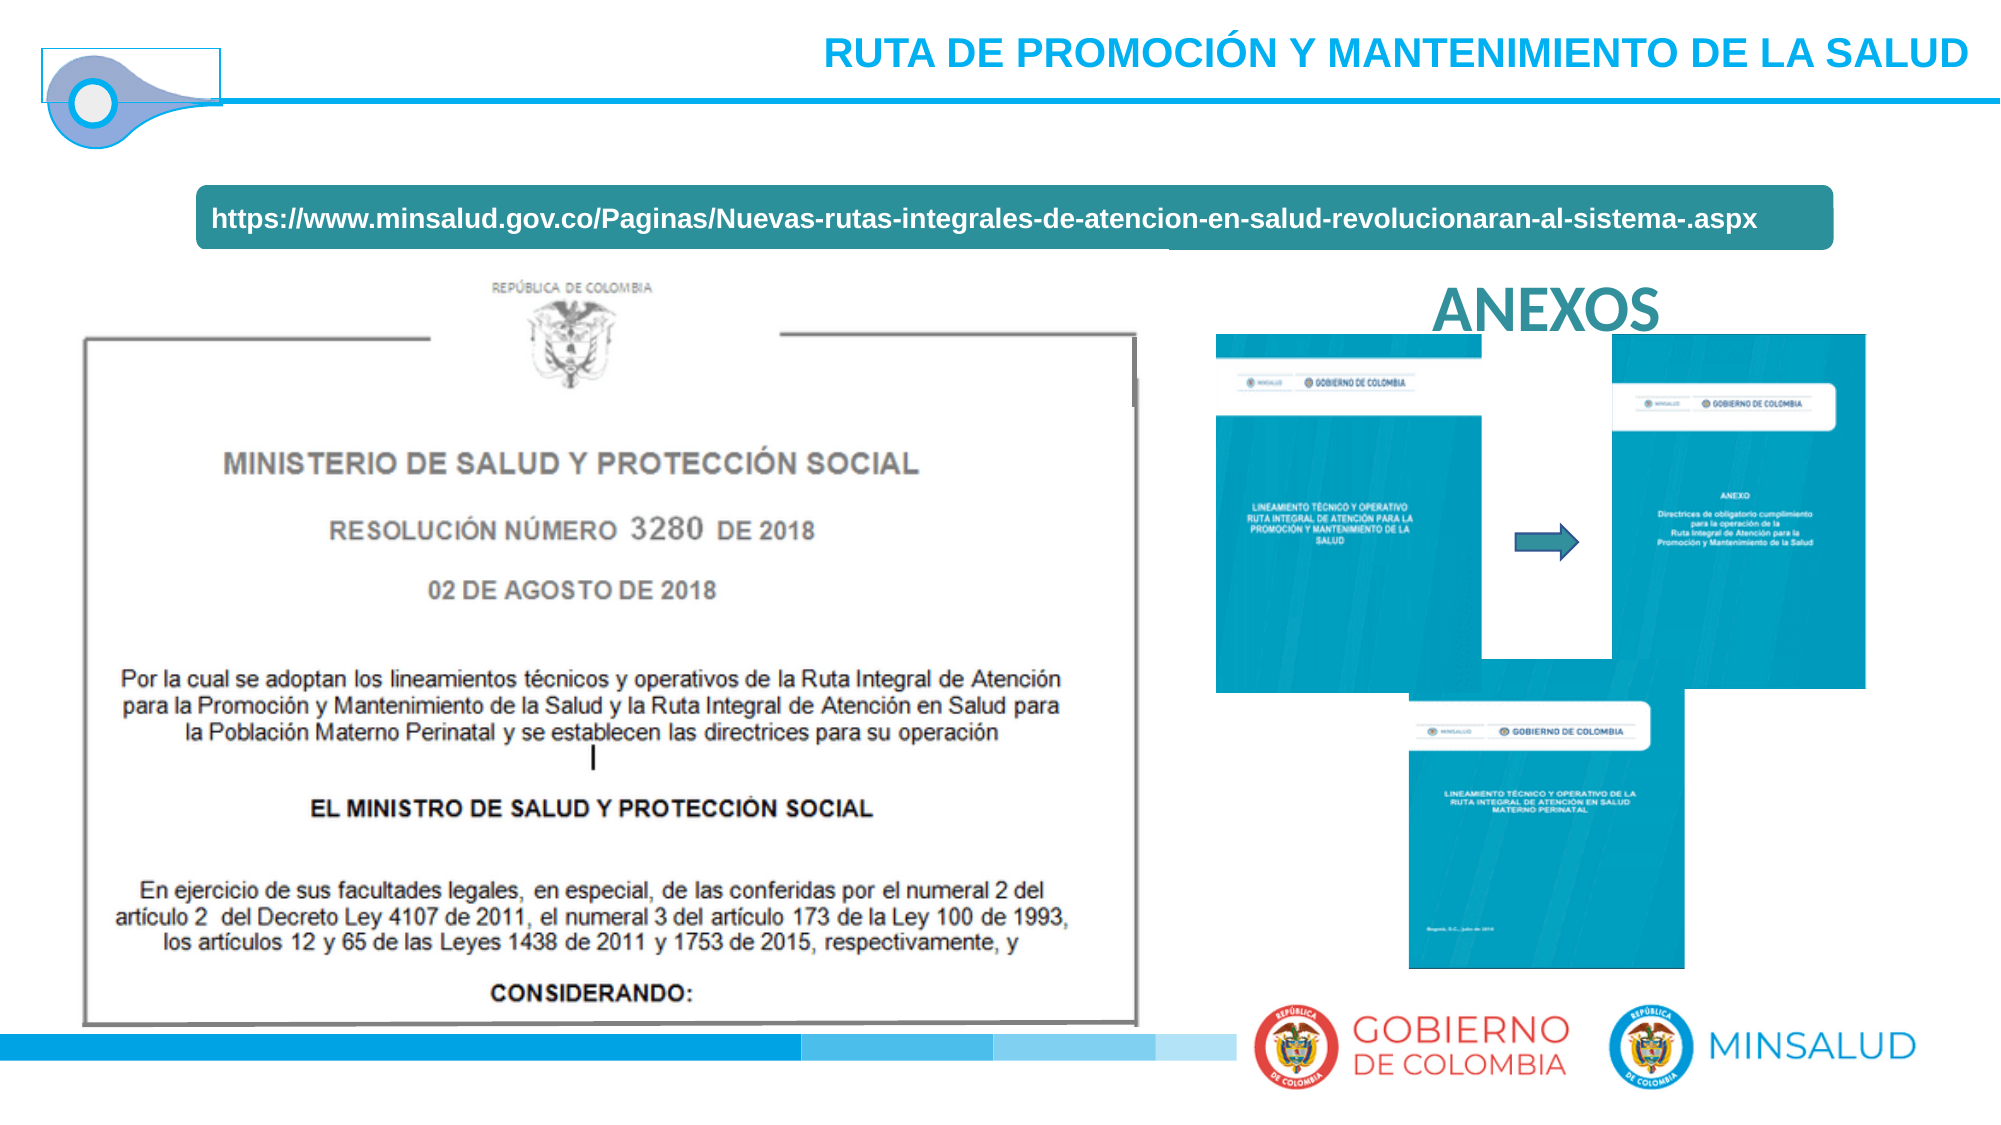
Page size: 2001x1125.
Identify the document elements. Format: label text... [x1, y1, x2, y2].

text_box [195, 183, 1835, 251]
picture [1220, 981, 1950, 1107]
text_box ANEXOS [1173, 265, 1920, 344]
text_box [42, 49, 2000, 148]
text_box RUTA DE PROMOCIÓN Y MANTENIMIENTO DE LA SALUD [180, 16, 1989, 49]
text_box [59, 249, 1169, 1027]
text_box [1514, 522, 1580, 562]
picture [1215, 334, 1867, 969]
text_box https://www.minsalud.gov.co/Paginas/Nuevas-rutas-integrales-de-atencion-en-salud-revolucionaran-al-sistema-.aspx [196, 192, 1901, 242]
